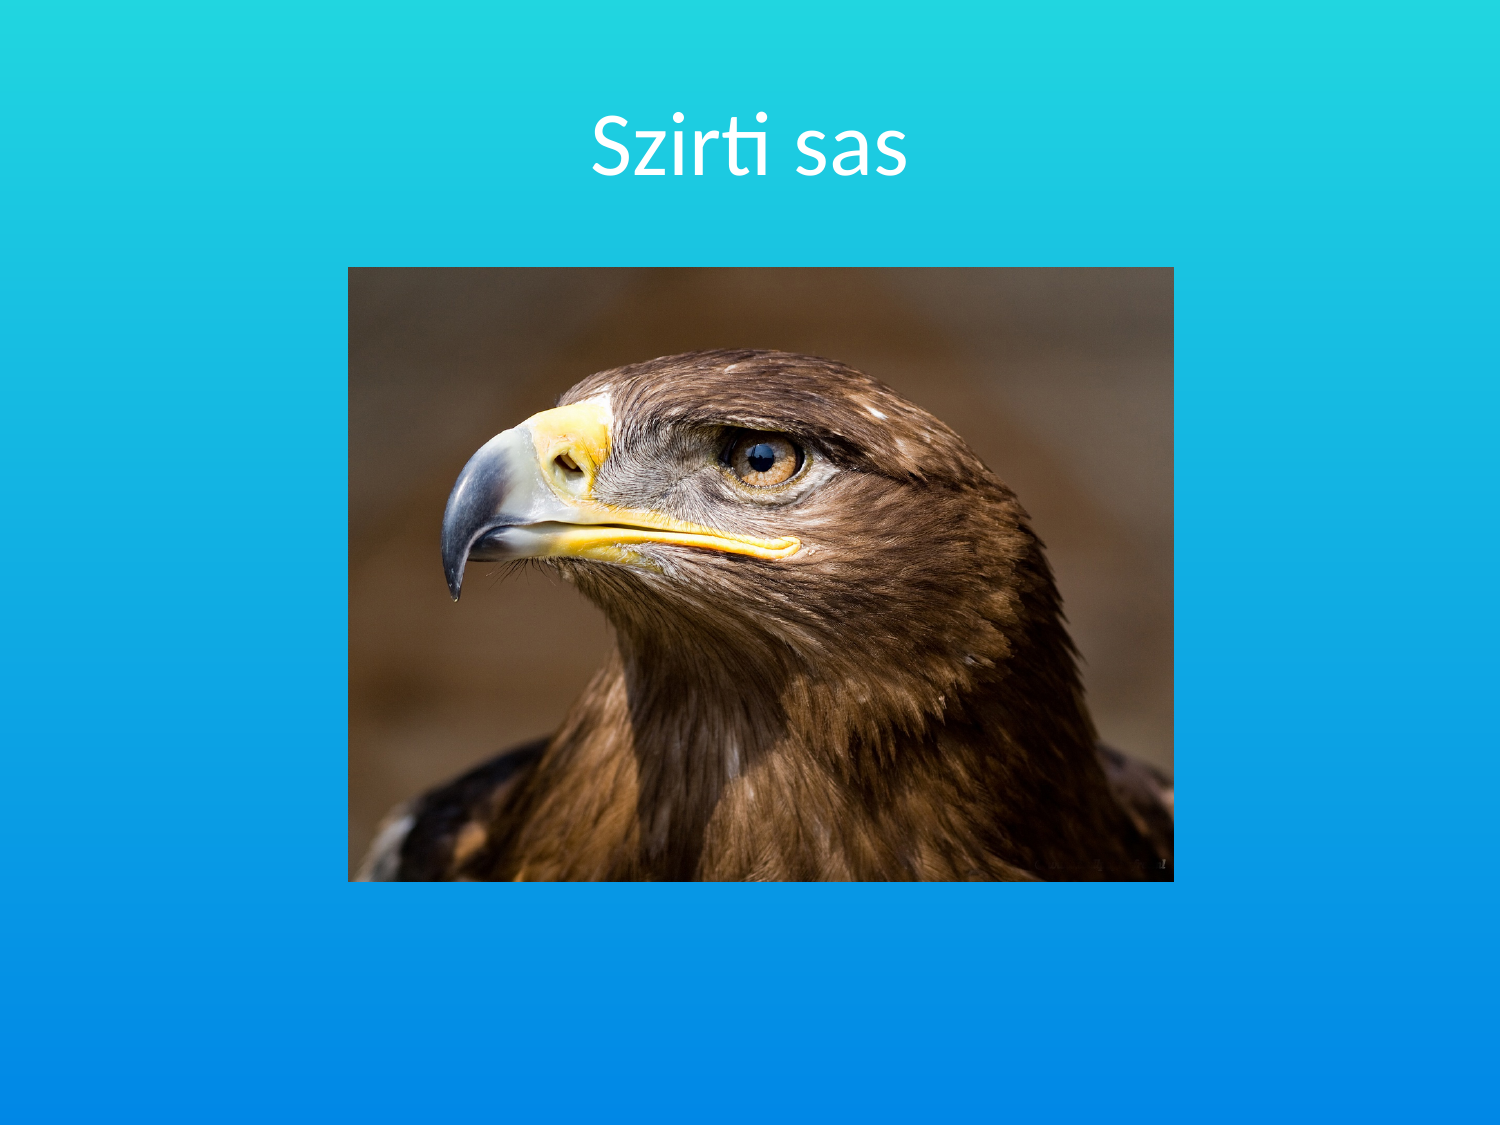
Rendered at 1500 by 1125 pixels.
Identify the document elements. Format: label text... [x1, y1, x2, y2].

picture [0, 266, 1500, 881]
title Szirti sas [75, 45, 1425, 233]
